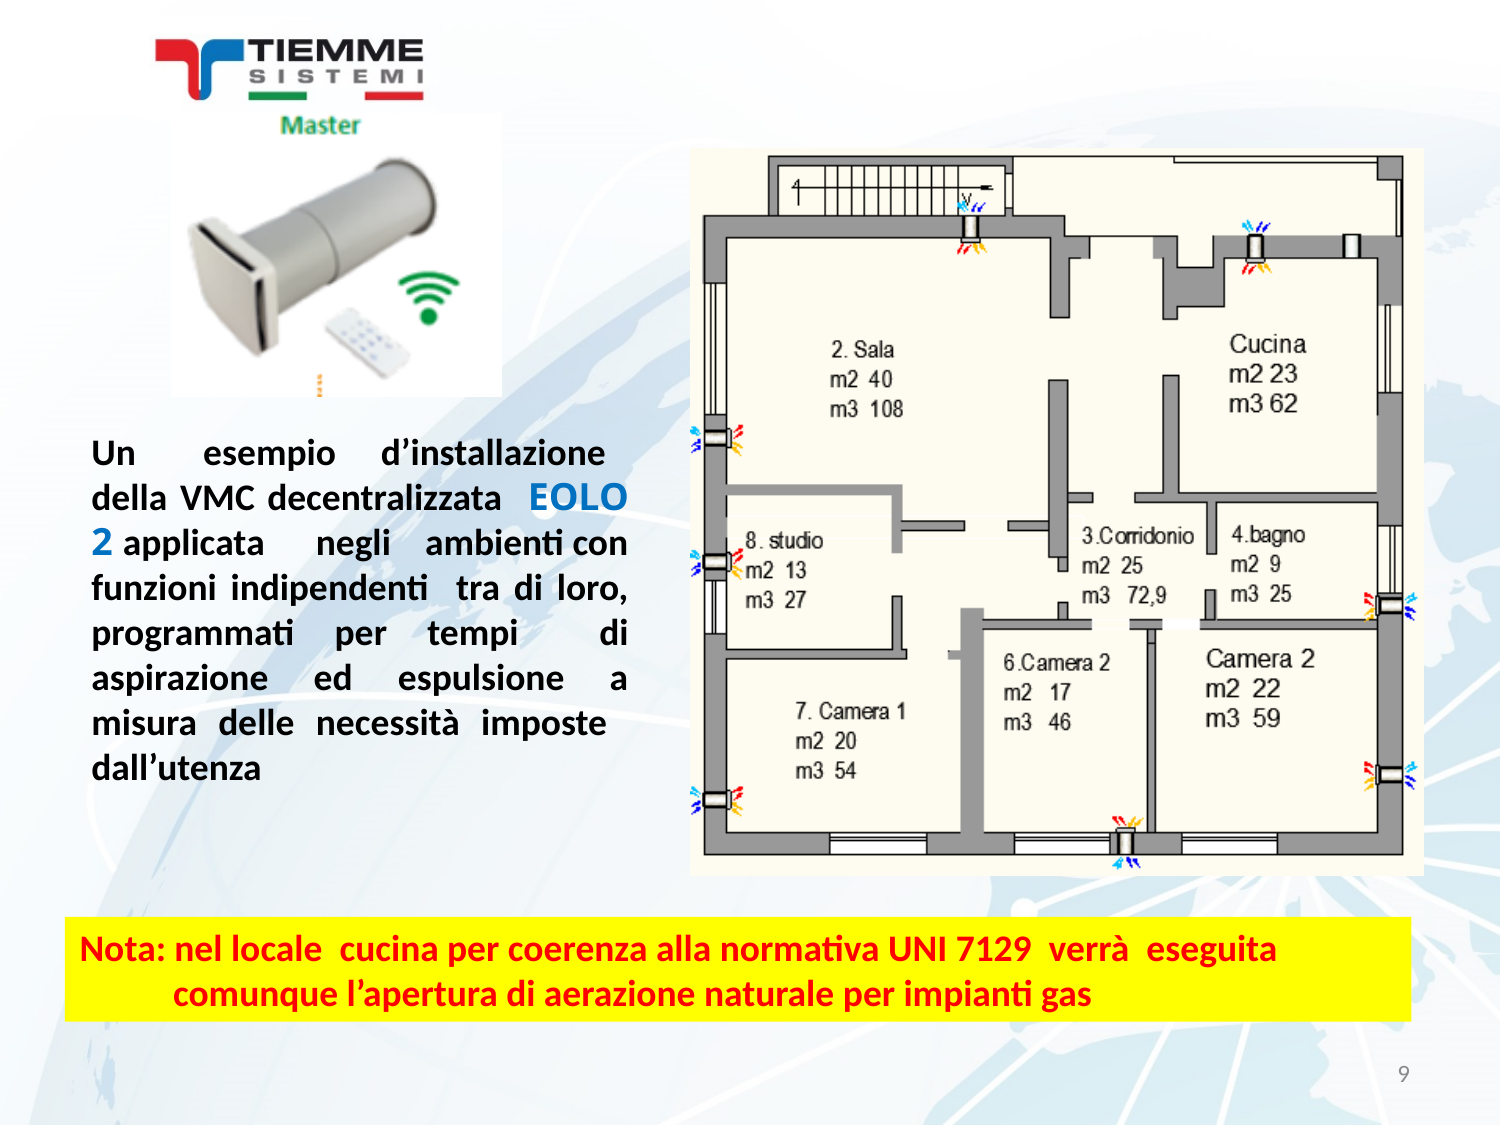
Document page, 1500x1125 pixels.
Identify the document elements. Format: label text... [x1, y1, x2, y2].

text_box Un esempio d’installazione della VMC decentralizzata EOLO 2 applicata negli ambienti con funzioni indipendenti tra di loro, programmati per tempi di aspirazione ed espulsione a misura delle necessità imposte dall’utenza [76, 420, 644, 796]
picture [0, 0, 1500, 1125]
text_box Nota: nel locale cucina per coerenza alla normativa UNI 7129 verrà eseguita comunque l’apertura di aerazione naturale per impianti gas [64, 916, 1412, 1022]
slide_number 9 [1074, 1042, 1425, 1103]
